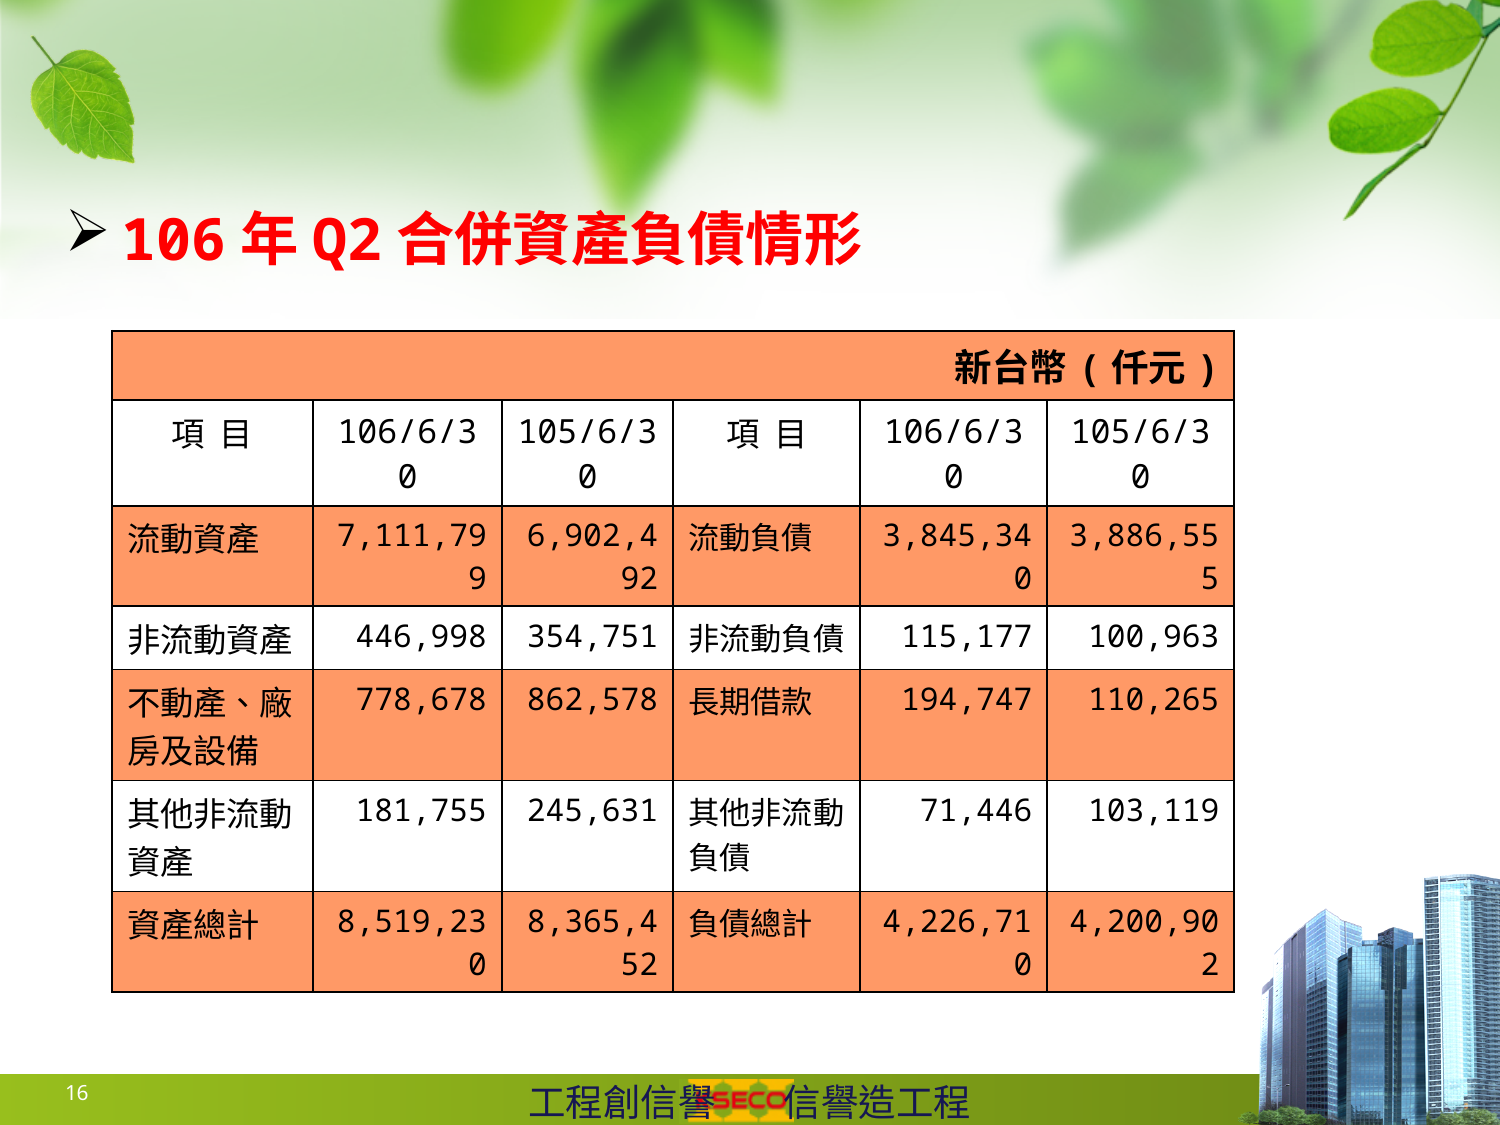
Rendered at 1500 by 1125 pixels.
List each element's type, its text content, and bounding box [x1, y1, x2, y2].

table_cell 862,578 [503, 670, 672, 780]
table_cell 資產總計 [113, 892, 312, 991]
table_cell 7,111,799 [314, 507, 501, 605]
table_cell 105/6/30 [503, 401, 672, 505]
table_cell 778,678 [314, 670, 501, 780]
table_header 新台幣(仟元) [113, 332, 1233, 399]
picture [679, 1079, 794, 1124]
table_cell 非流動資產 [113, 607, 312, 669]
table_cell 不動產、廠房及設備 [113, 670, 312, 780]
table_cell 項 目 [113, 401, 312, 505]
table_cell 3,845,340 [861, 507, 1046, 605]
table_cell 其他非流動負債 [674, 781, 859, 891]
table_cell 6,902,492 [503, 507, 672, 605]
table_cell 8,365,452 [503, 892, 672, 991]
table_cell 245,631 [503, 781, 672, 891]
table_cell 負債總計 [674, 892, 859, 991]
table_cell 446,998 [314, 607, 501, 669]
table_cell 流動負債 [674, 507, 859, 605]
slide_number 16 [49, 1072, 138, 1113]
table_cell 8,519,230 [314, 892, 501, 991]
table_cell 71,446 [861, 781, 1046, 891]
table_cell 其他非流動資產 [113, 781, 312, 891]
table_cell 194,747 [861, 670, 1046, 780]
table_cell 非流動負債 [674, 607, 859, 669]
table_cell 106/6/30 [314, 401, 501, 505]
table_cell 181,755 [314, 781, 501, 891]
table_cell 長期借款 [674, 670, 859, 780]
table_cell 4,200,902 [1048, 892, 1233, 991]
table_cell 105/6/30 [1048, 401, 1233, 505]
table_cell 103,119 [1048, 781, 1233, 891]
table_cell 4,226,710 [861, 892, 1046, 991]
table_cell 項 目 [674, 401, 859, 505]
list 106年Q2合併資產負債情形 [49, 194, 1426, 1033]
table_cell 110,265 [1048, 670, 1233, 780]
table_cell 100,963 [1048, 607, 1233, 669]
picture [0, 0, 1500, 319]
table_cell 354,751 [503, 607, 672, 669]
table_cell 106/6/30 [861, 401, 1046, 505]
table_cell 3,886,555 [1048, 507, 1233, 605]
table_cell 115,177 [861, 607, 1046, 669]
table_cell 流動資產 [113, 507, 312, 605]
